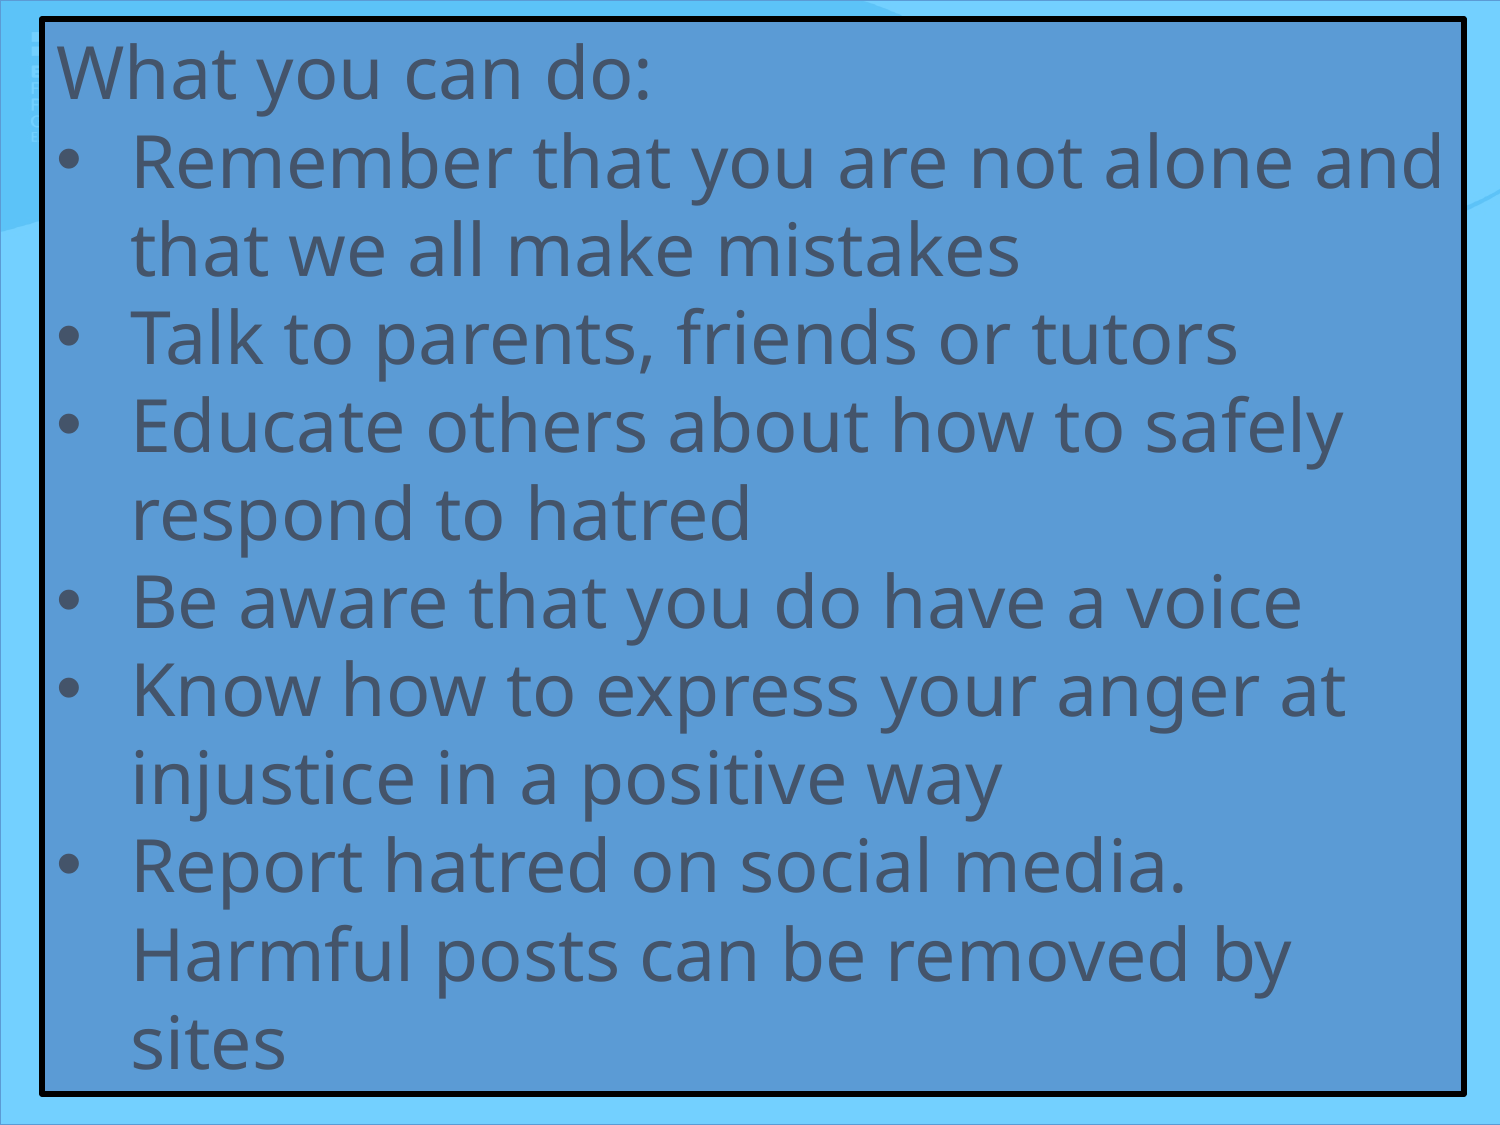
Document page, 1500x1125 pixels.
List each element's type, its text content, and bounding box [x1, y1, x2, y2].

text_box What you can do: Remember that you are not alone and that we all make mistakes Talk to parents, friends or tutors Educate others about how to safely respond to hatred Be aware that you do have a voice Know how to express your anger at injustice in a positive way Report hatred on social media. Harmful posts can be removed by sites [41, 19, 1464, 1094]
